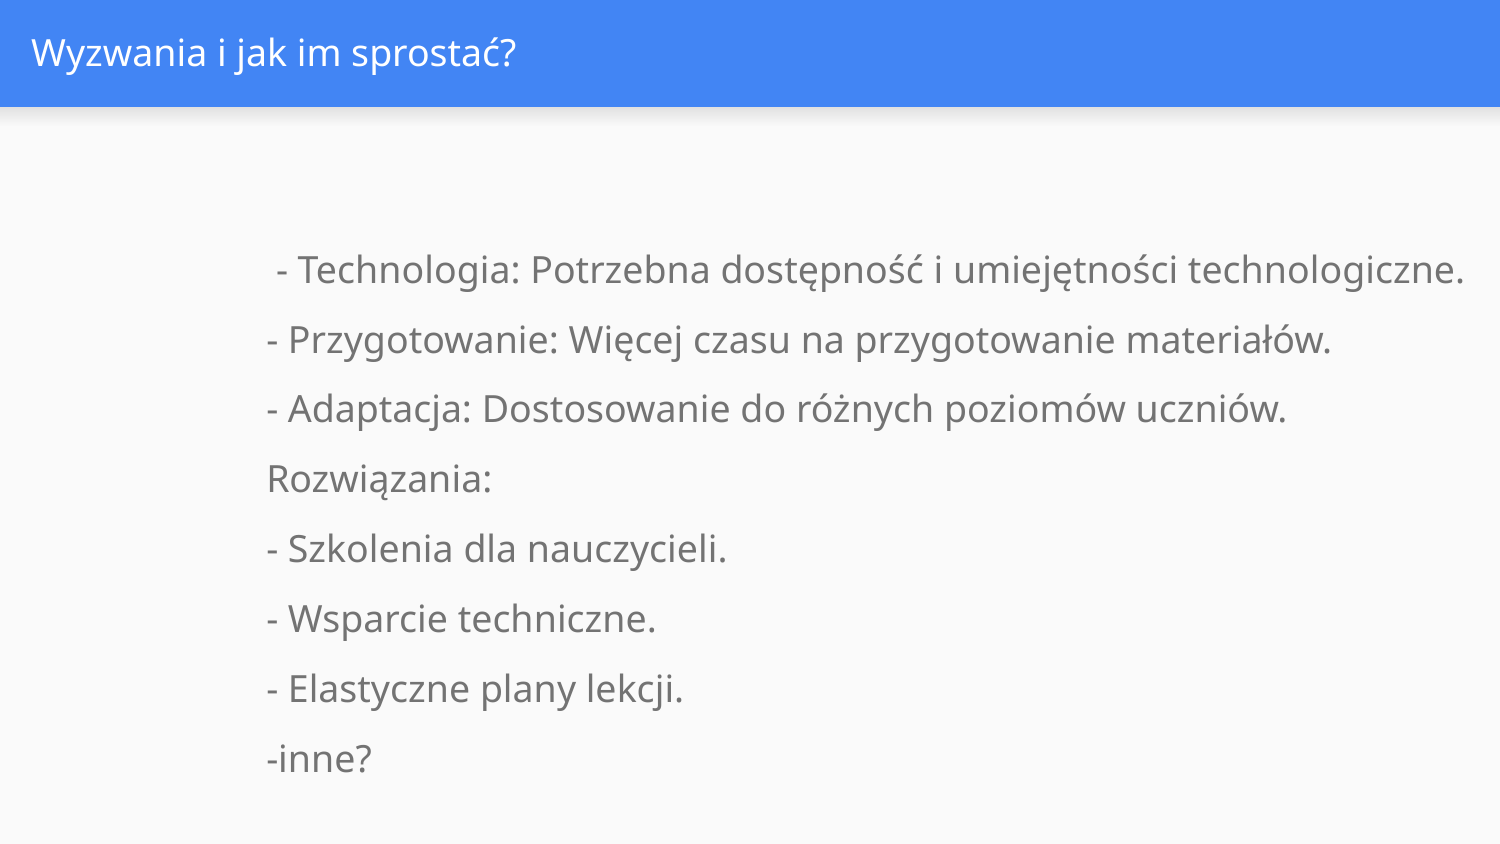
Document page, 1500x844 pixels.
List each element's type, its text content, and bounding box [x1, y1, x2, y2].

title Wyzwania i jak im sprostać? [16, 2, 1464, 102]
text_box - Technologia: Potrzebna dostępność i umiejętności technologiczne. - Przygotowanie: Więcej czasu na przygotowanie materiałów. - Adaptacja: Dostosowanie do różnych poziomów uczniów. Rozwiązania: - Szkolenia dla nauczycieli. - Wsparcie techniczne. - Elastyczne plany lekcji. -inne? [251, 230, 1500, 841]
